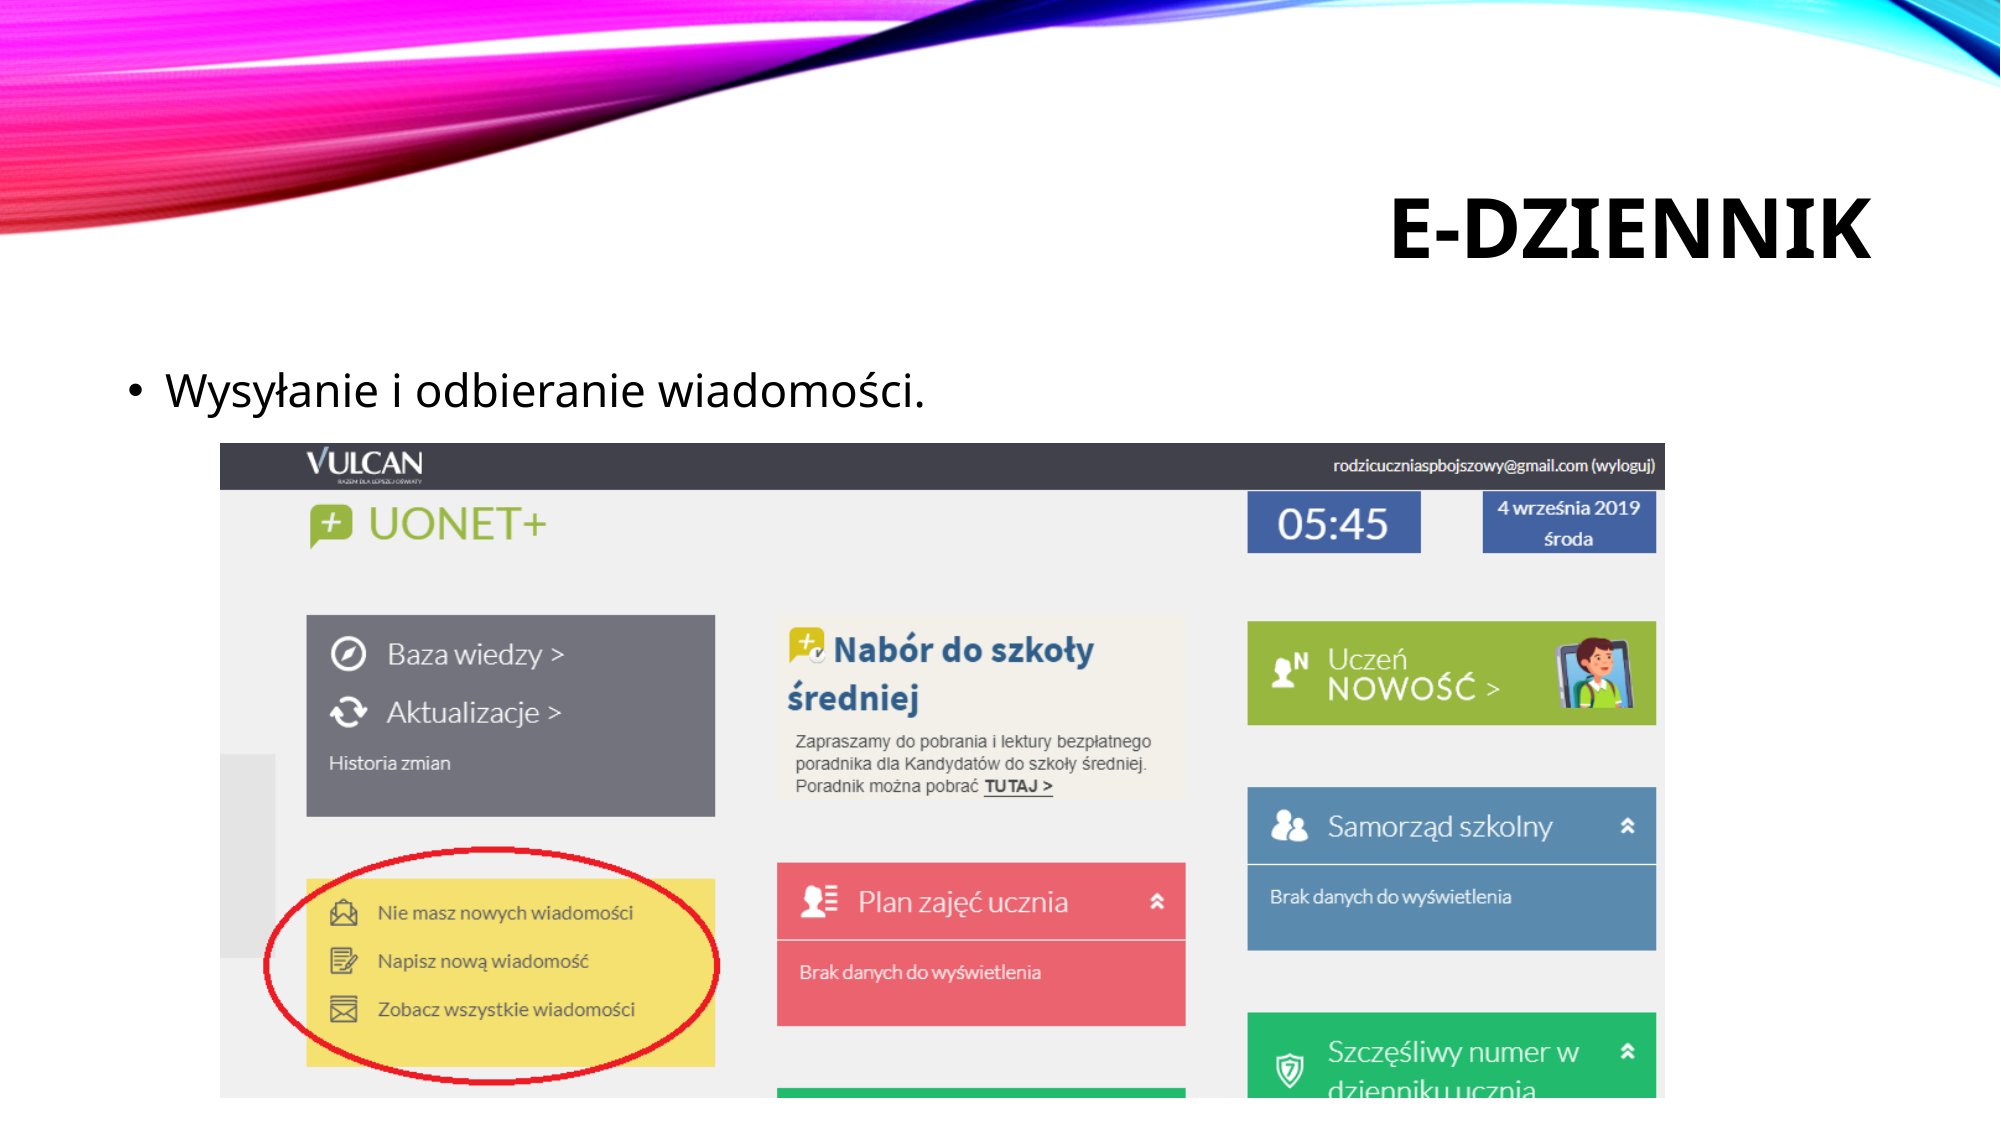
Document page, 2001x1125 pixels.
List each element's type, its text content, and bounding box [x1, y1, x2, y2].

title E-dziennik [474, 125, 1888, 338]
picture [220, 442, 1666, 1099]
picture [1910, 0, 2000, 45]
picture [1890, 0, 2000, 75]
list Wysyłanie i odbieranie wiadomości. [112, 360, 1888, 1021]
picture [0, 0, 2000, 237]
